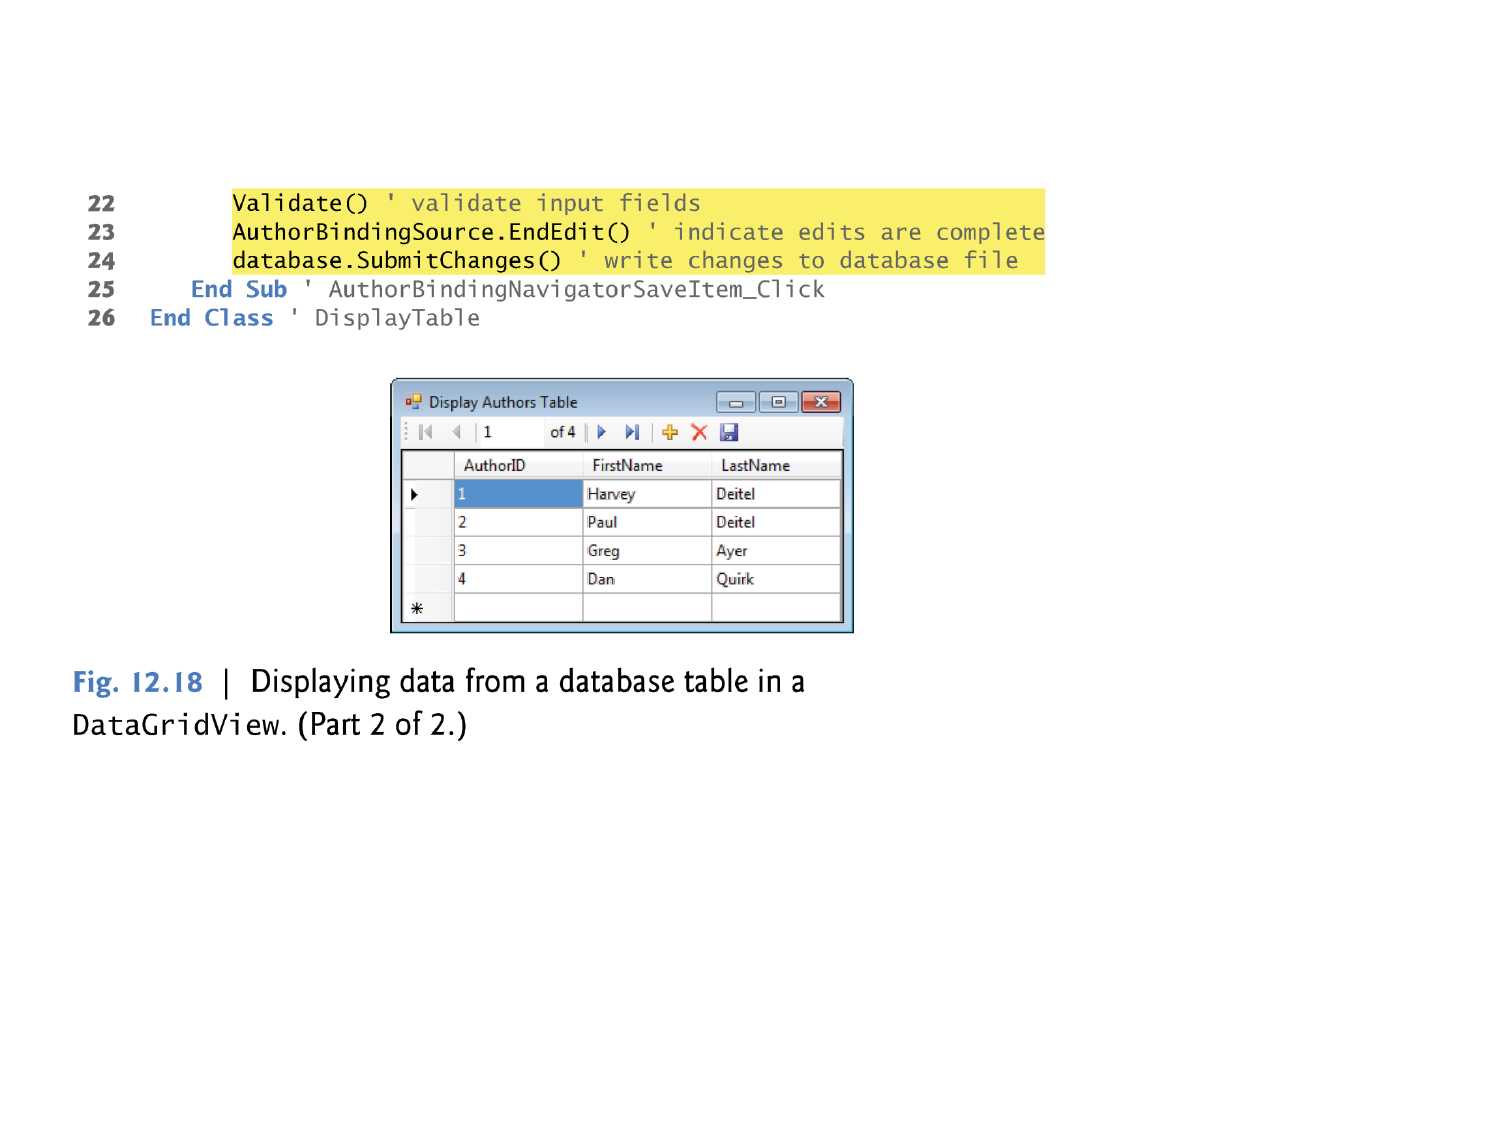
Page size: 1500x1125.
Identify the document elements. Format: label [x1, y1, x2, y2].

picture [0, 106, 1500, 1018]
